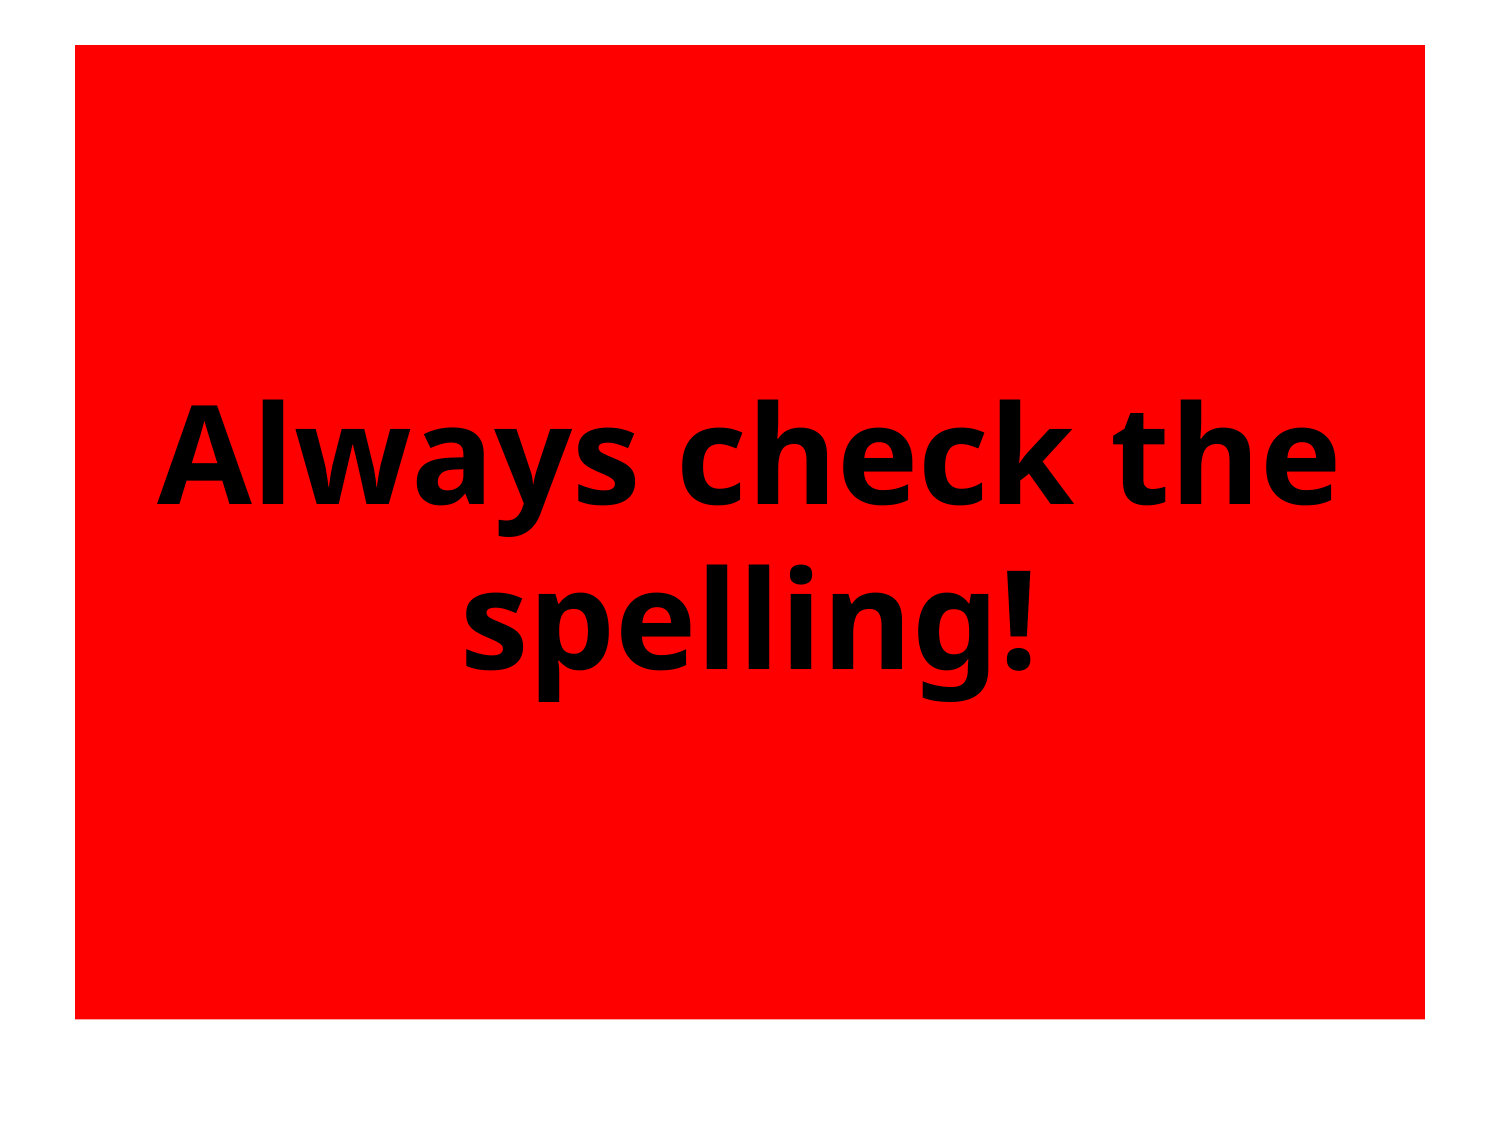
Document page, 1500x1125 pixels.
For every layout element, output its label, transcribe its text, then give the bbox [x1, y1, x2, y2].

title Always check the spelling! [74, 44, 1426, 1020]
